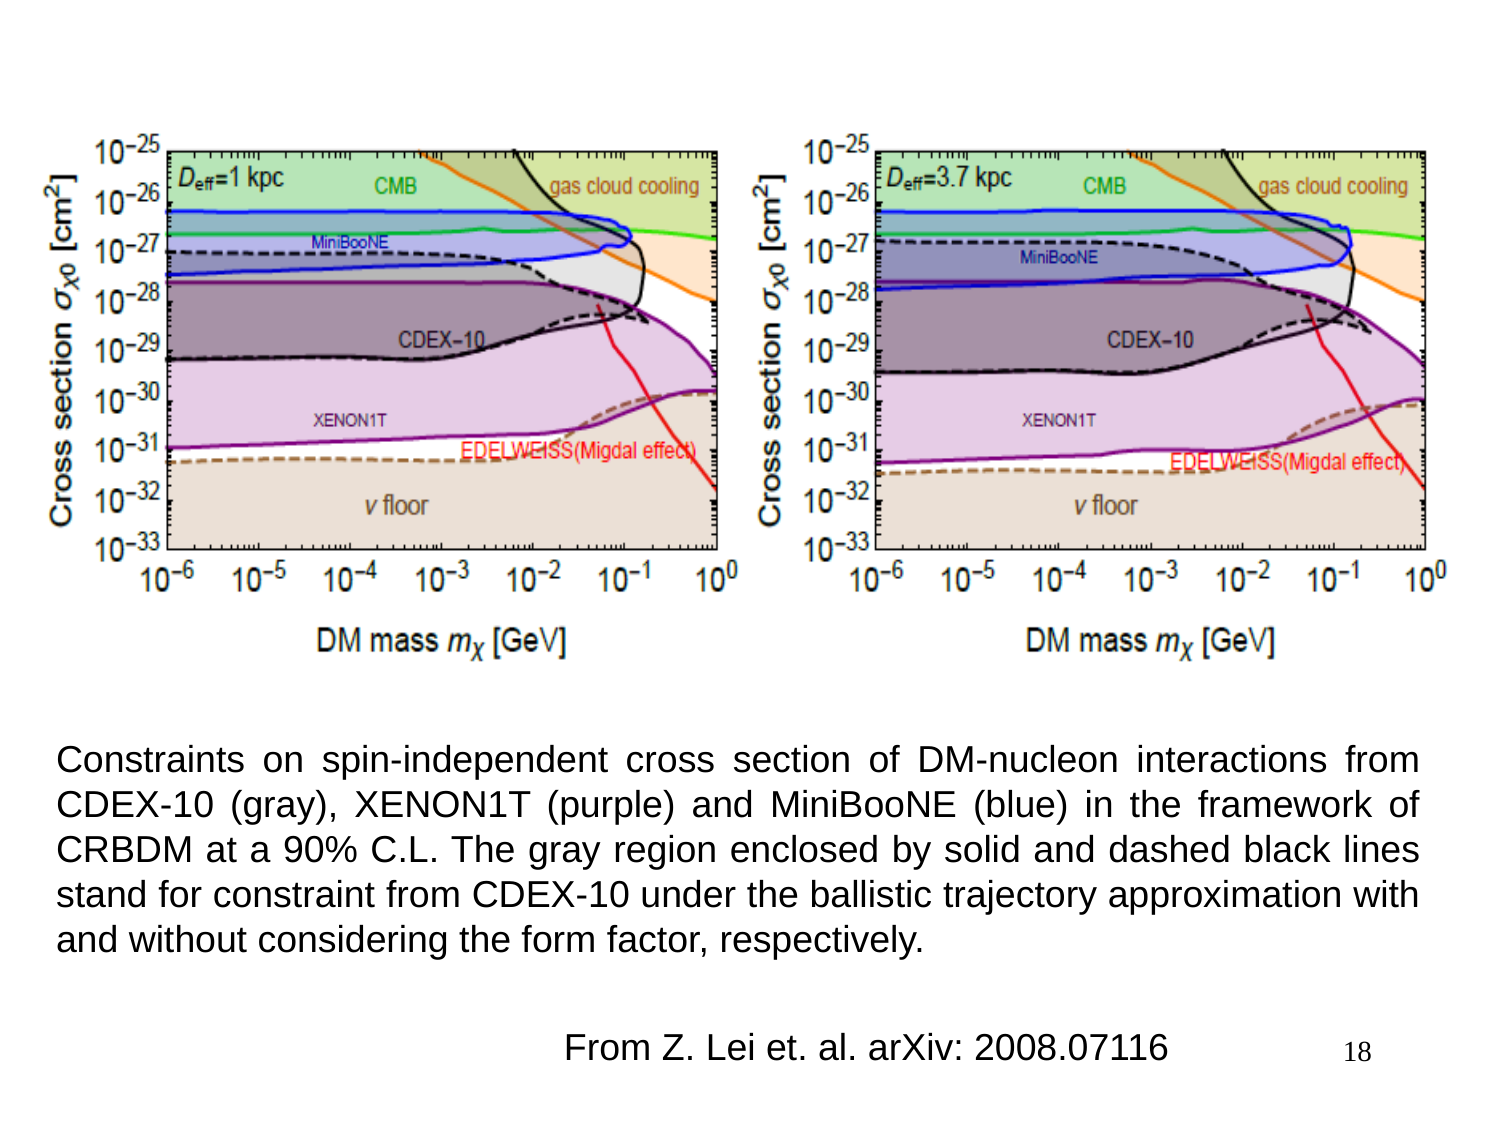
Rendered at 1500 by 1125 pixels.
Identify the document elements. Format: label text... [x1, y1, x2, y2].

slide_number 18 [1074, 1024, 1388, 1101]
text_box From Z. Lei et. al. arXiv: 2008.07116 [549, 1015, 1258, 1076]
text_box Constraints on spin-independent cross section of DM-nucleon interactions from CDEX-10 (gray), XENON1T (purple) and MiniBooNE (blue) in the framework of CRBDM at a 90% C.L. The gray region enclosed by solid and dashed black lines stand for constraint from CDEX-10 under the ballistic trajectory approximation with and without considering the form factor, respectively. [41, 727, 1436, 968]
picture [5, 77, 1467, 682]
